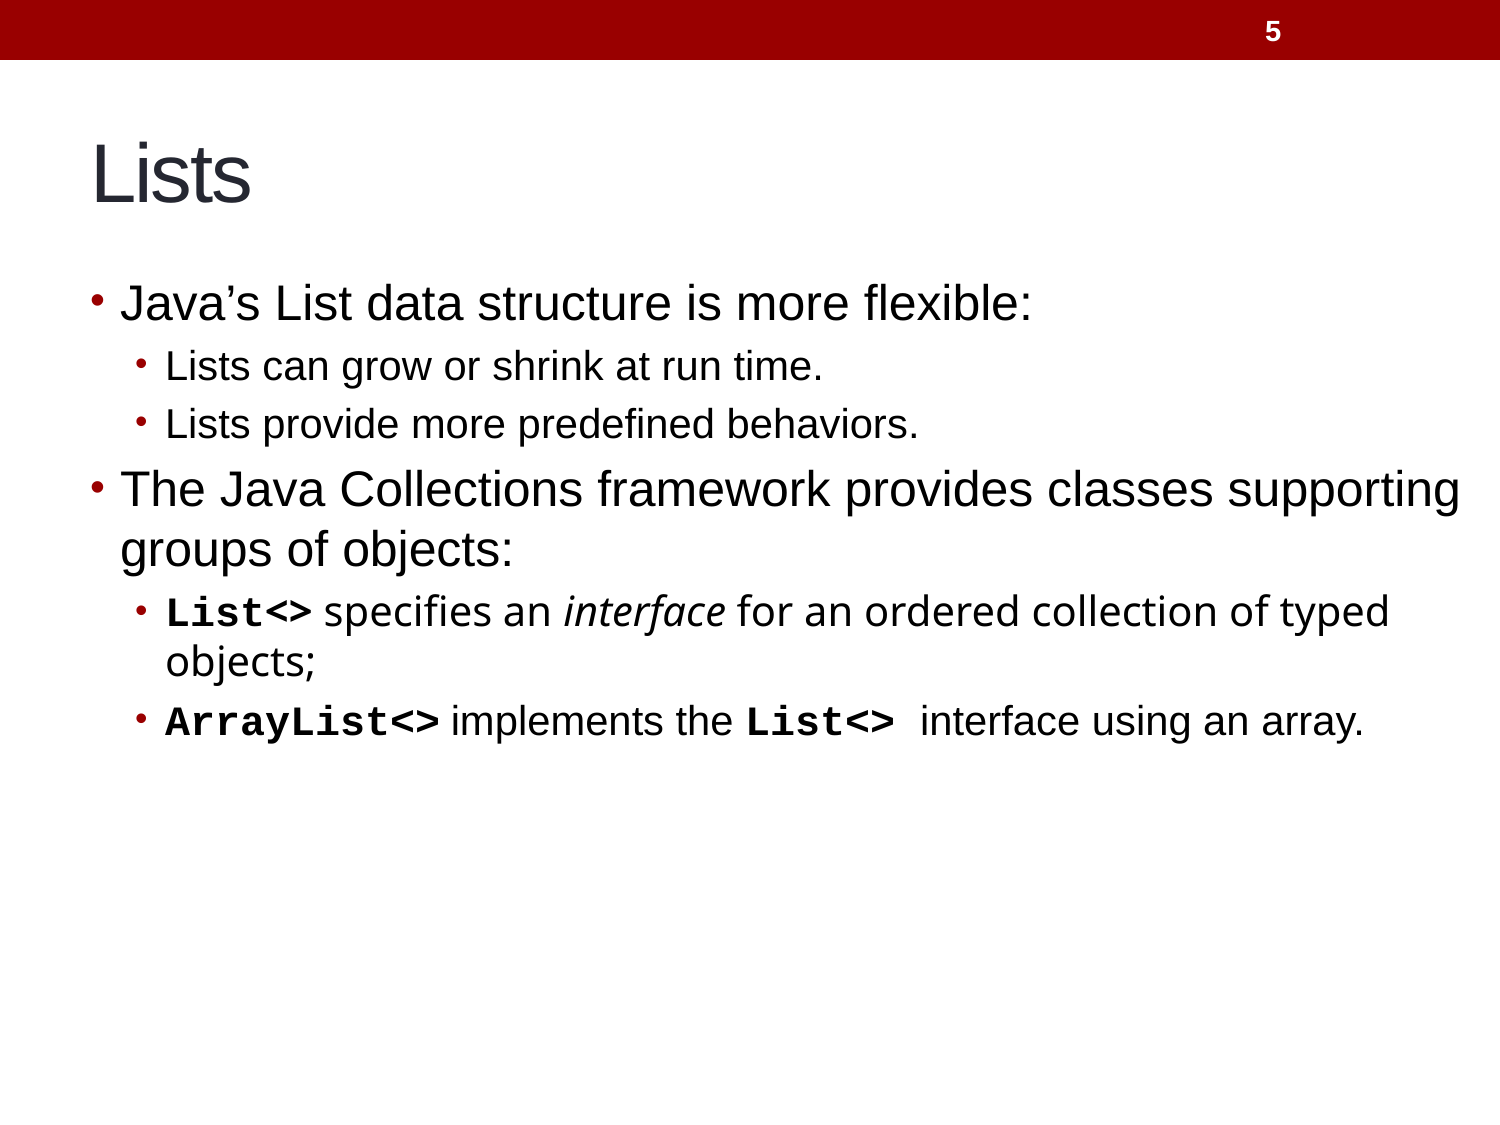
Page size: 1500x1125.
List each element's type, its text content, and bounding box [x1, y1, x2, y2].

list Java’s List data structure is more flexible: Lists can grow or shrink at run time. Lists provide more predefined behaviors. The Java Collections framework provides classes supporting groups of objects: List<> specifies an interface for an ordered collection of typed objects; ArrayList<> implements the List<> interface using an array. [75, 262, 1500, 1000]
title Lists [75, 87, 1425, 250]
slide_number 5 [1250, 3, 1425, 57]
